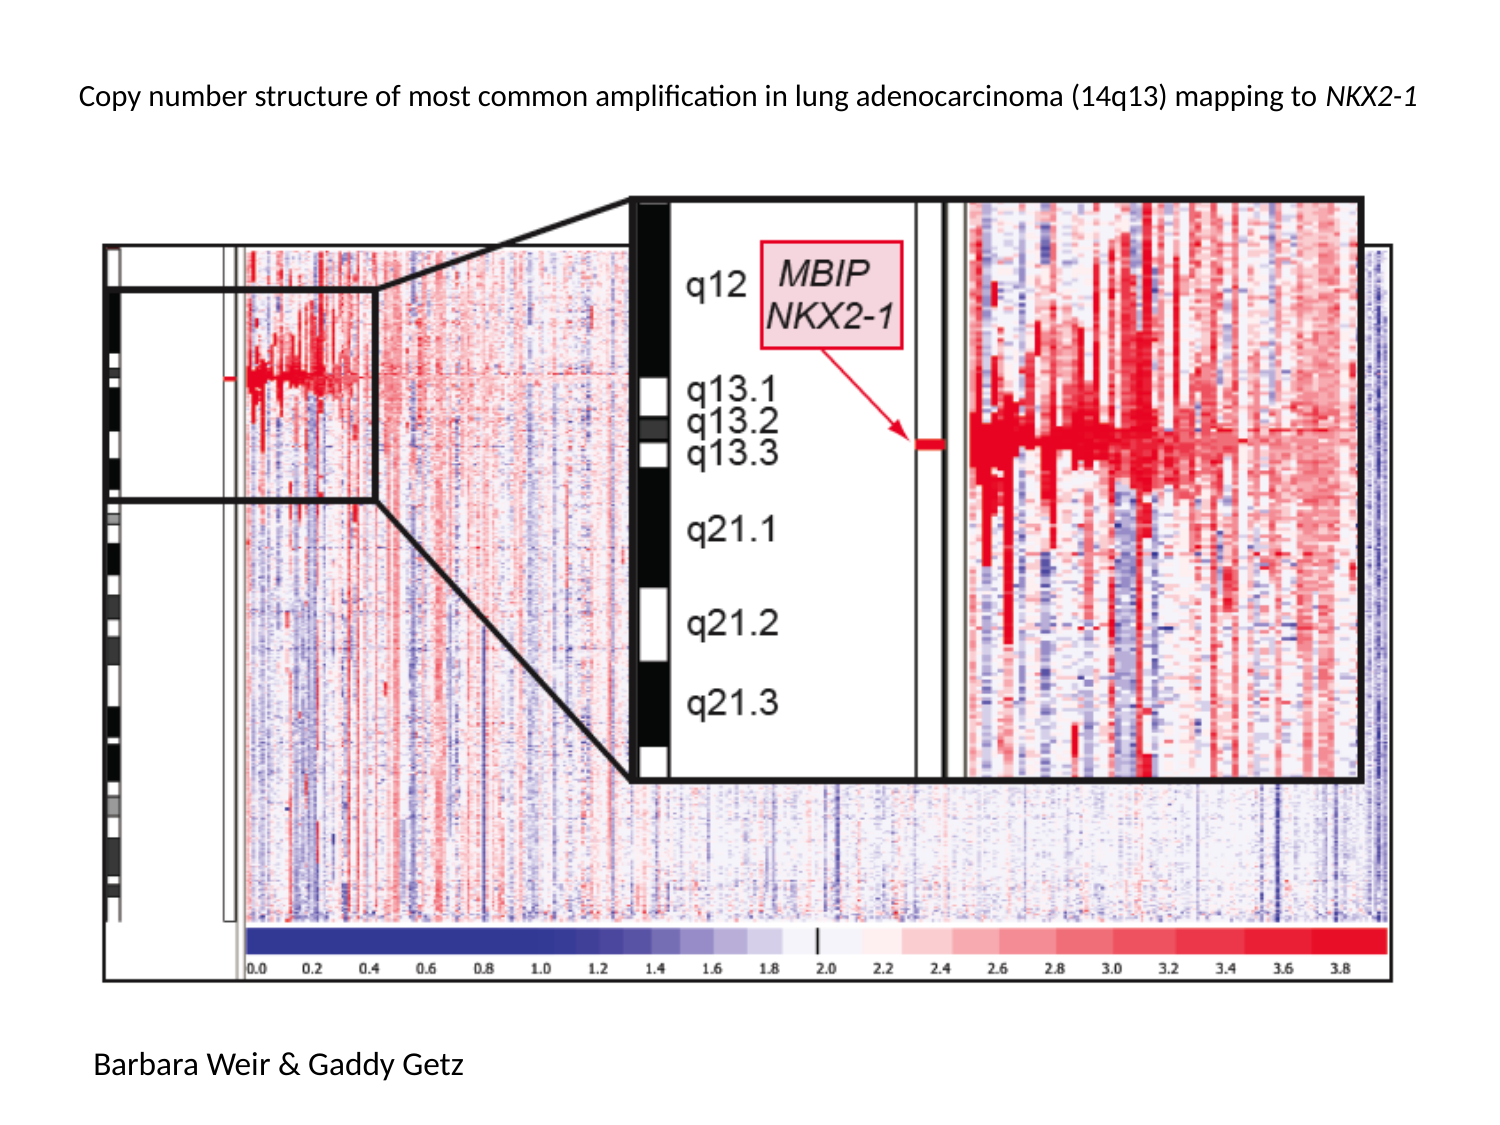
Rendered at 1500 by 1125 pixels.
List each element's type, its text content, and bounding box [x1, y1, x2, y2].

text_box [92, 172, 1404, 1000]
text_box Barbara Weir & Gaddy Getz [78, 1035, 480, 1090]
title Copy number structure of most common amplification in lung adenocarcinoma (14q13) mapping to NKX2-1 [43, 50, 1454, 139]
